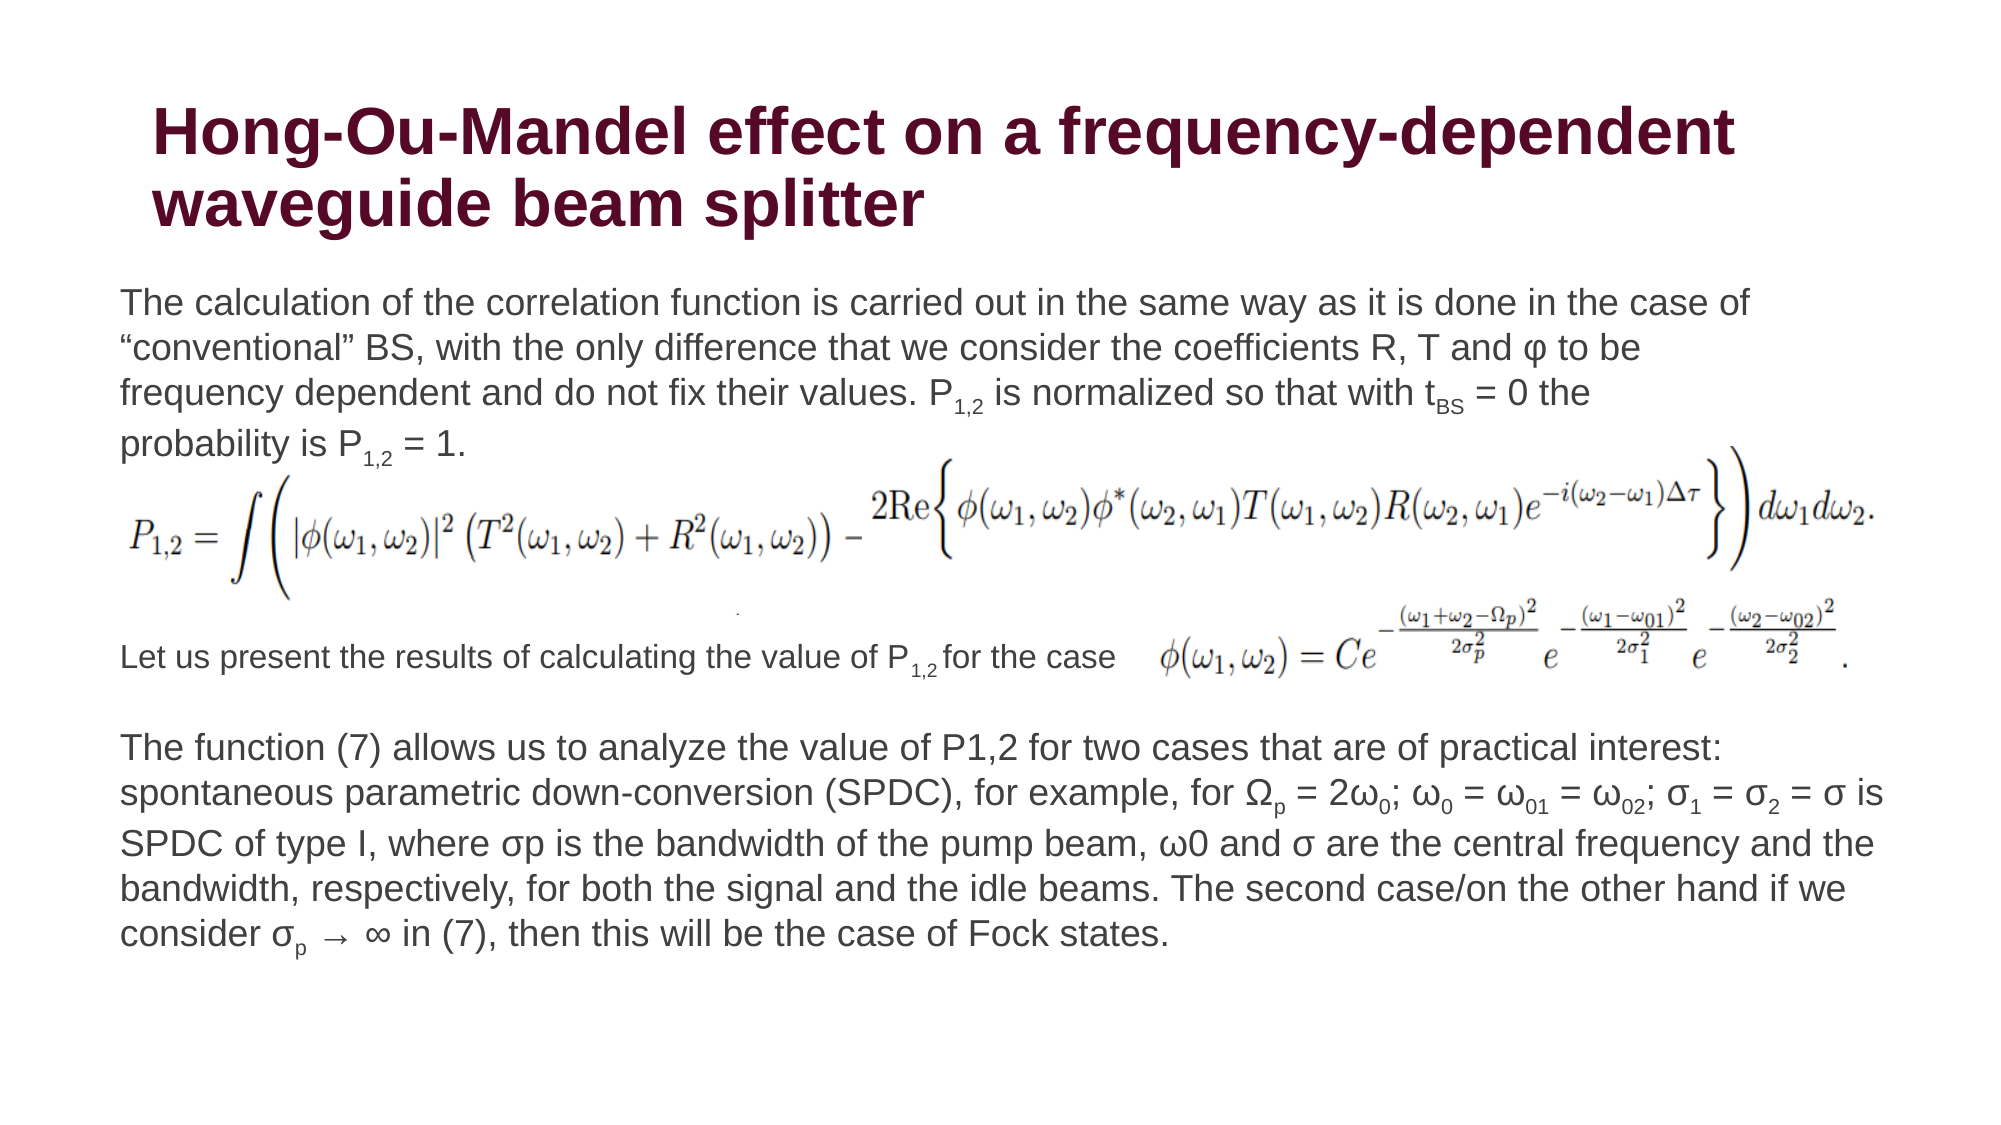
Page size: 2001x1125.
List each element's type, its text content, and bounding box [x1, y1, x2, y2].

title Hong-Ou-Mandel effect on a frequency-dependent waveguide beam splitter [137, 59, 1863, 278]
text_box The calculation of the correlation function is carried out in the same way as it is done in the case of “conventional” BS, with the only difference that we consider the coefficients R, T and φ to be frequency dependent and do not fix their values. P1,2 is normalized so that with tBS = 0 the probability is P1,2 = 1. [105, 270, 1784, 471]
picture [1151, 584, 1852, 686]
picture [104, 446, 1879, 615]
text_box The function (7) allows us to analyze the value of P1,2 for two cases that are of practical interest: spontaneous parametric down-conversion (SPDC), for example, for Ωp = 2ω0; ω0 = ω01 = ω02; σ1 = σ2 = σ is SPDC of type I, where σp is the bandwidth of the pump beam, ω0 and σ are the central frequency and the bandwidth, respectively, for both the signal and the idle beams. The second case/on the other hand if we consider σp → ∞ in (7), then this will be the case of Fock states. [104, 715, 1923, 968]
text_box Let us present the results of calculating the value of P1,2 for the case [105, 628, 1352, 689]
